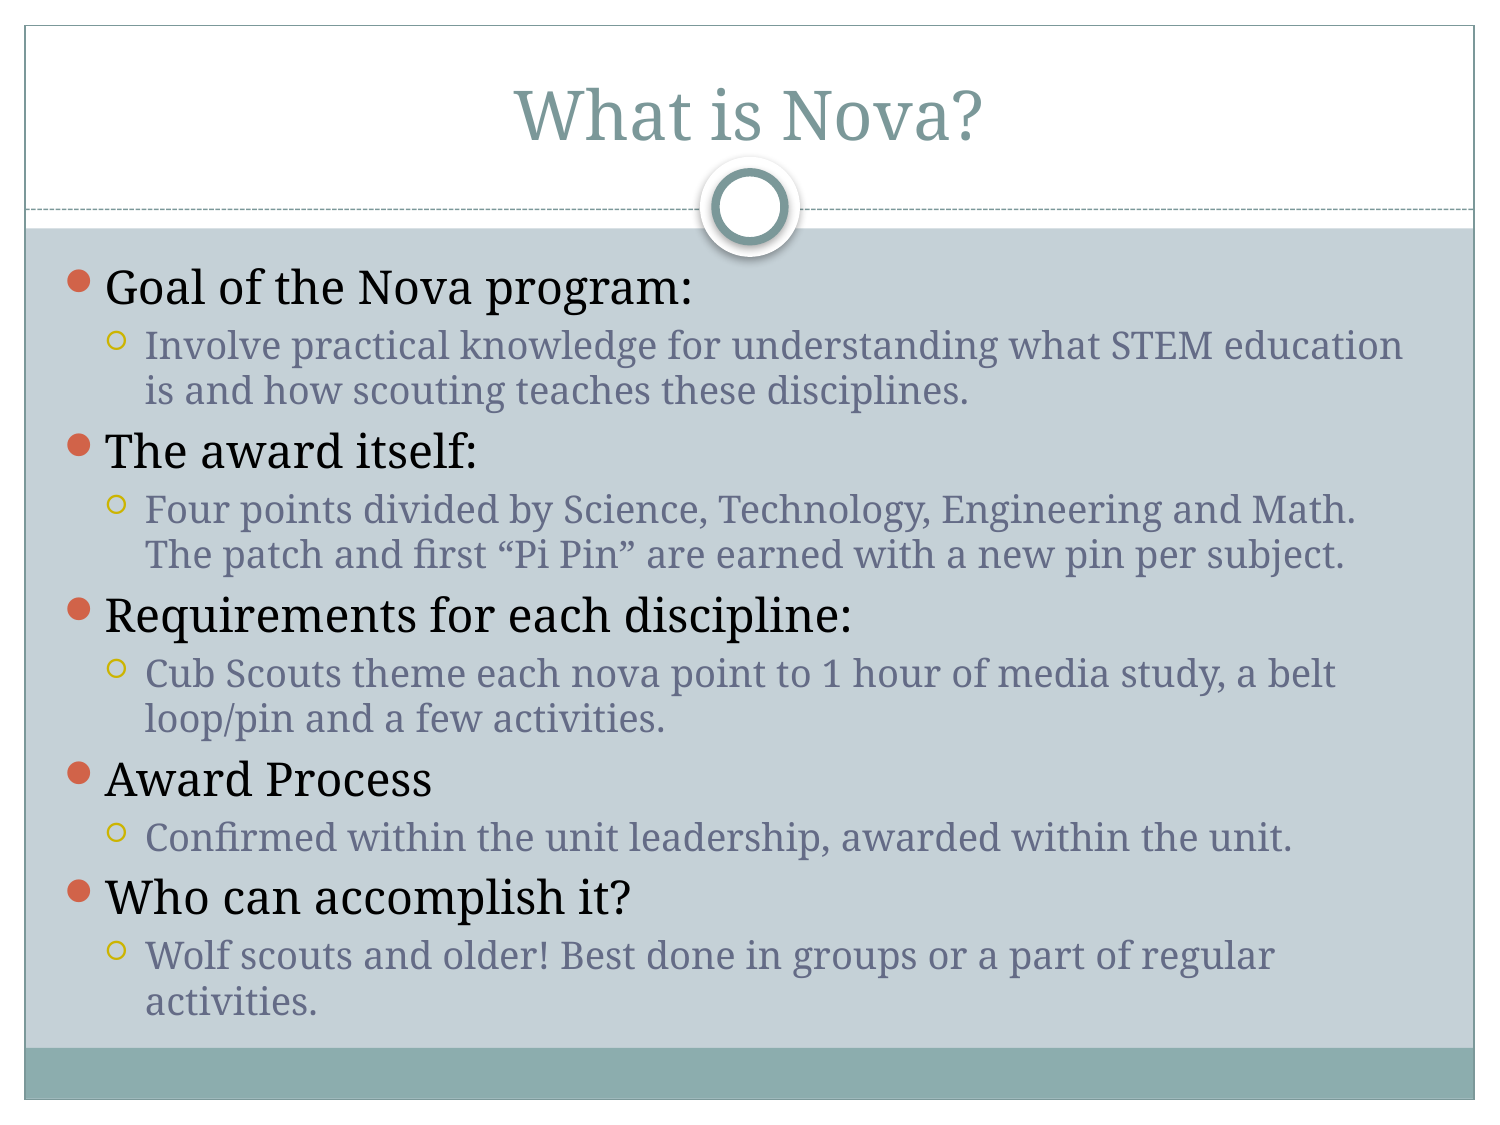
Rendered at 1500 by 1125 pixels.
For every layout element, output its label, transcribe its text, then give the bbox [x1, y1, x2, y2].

title What is Nova? [49, 37, 1450, 162]
list Goal of the Nova program: Involve practical knowledge for understanding what STEM education is and how scouting teaches these disciplines. The award itself: Four points divided by Science, Technology, Engineering and Math. The patch and first “Pi Pin” are earned with a new pin per subject. Requirements for each discipline: Cub Scouts theme each nova point to 1 hour of media study, a belt loop/pin and a few activities. Award Process Confirmed within the unit leadership, awarded within the unit. Who can accomplish it? Wolf scouts and older! Best done in groups or a part of regular activities. [49, 250, 1445, 1038]
